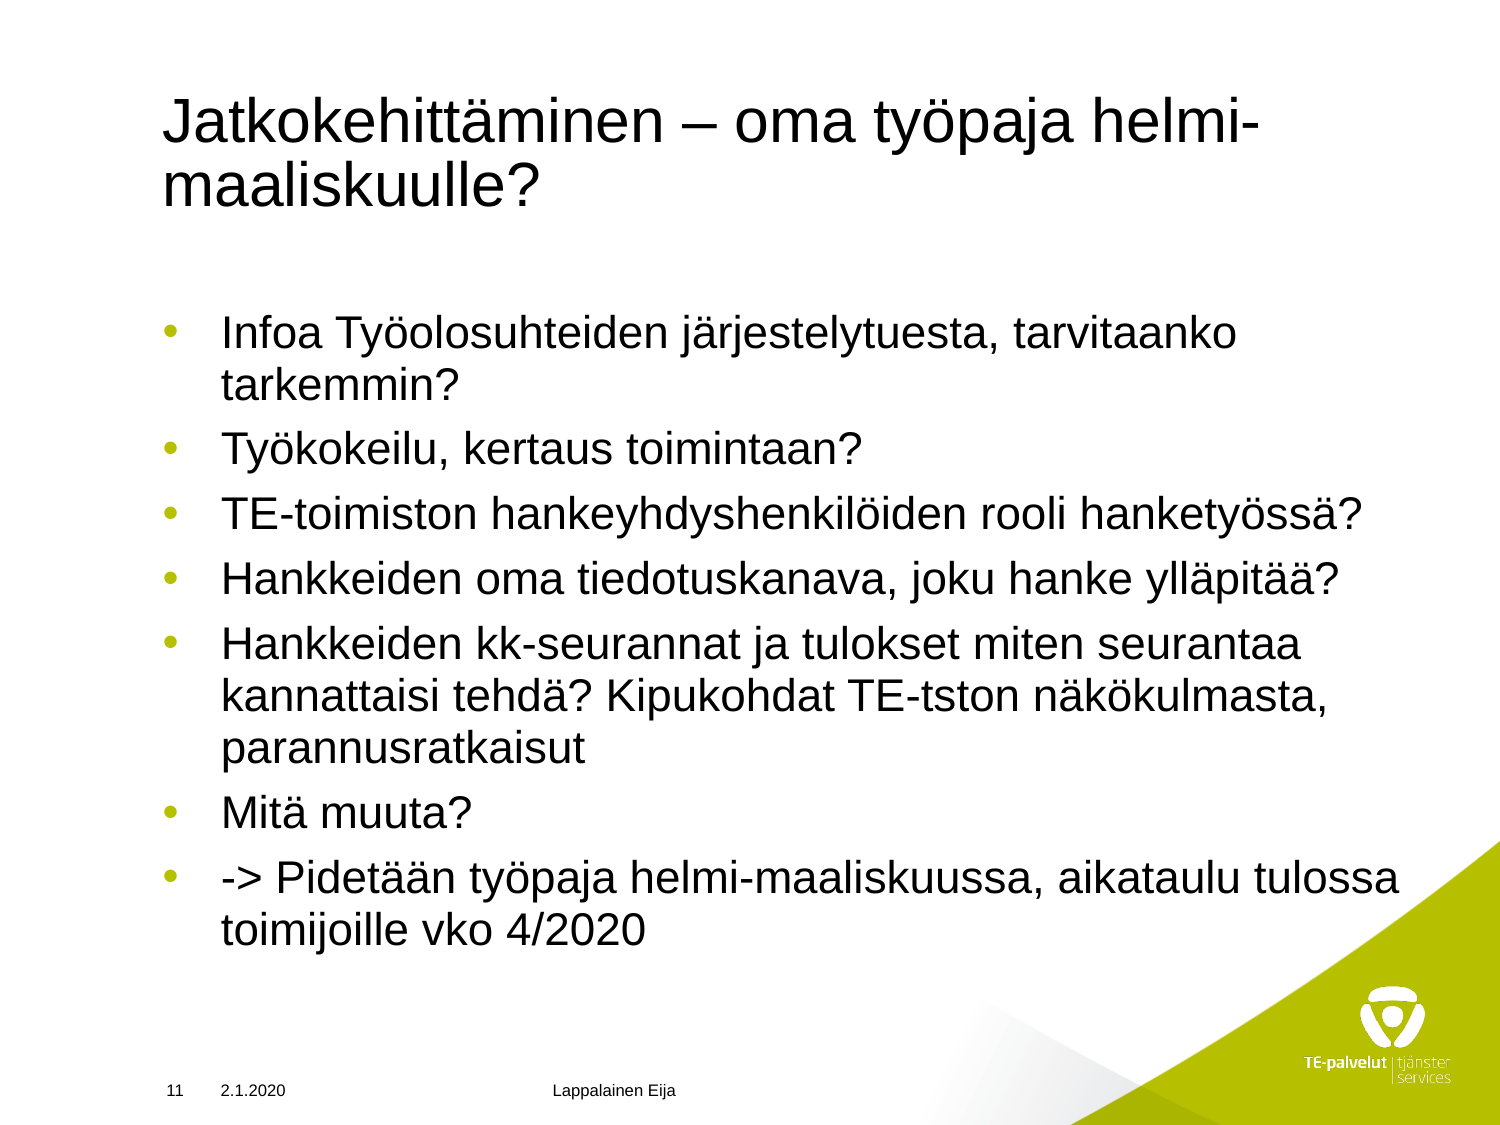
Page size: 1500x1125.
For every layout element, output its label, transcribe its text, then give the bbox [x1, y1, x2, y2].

slide_number 11 [123, 1073, 184, 1106]
picture [708, 787, 1500, 1125]
footer Lappalainen Eija [322, 1073, 907, 1106]
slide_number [184, 1073, 322, 1106]
list Infoa Työolosuhteiden järjestelytuesta, tarvitaanko tarkemmin? Työkokeilu, kertaus toimintaan? TE-toimiston hankeyhdyshenkilöiden rooli hanketyössä? Hankkeiden oma tiedotuskanava, joku hanke ylläpitää? Hankkeiden kk-seurannat ja tulokset miten seurantaa kannattaisi tehdä? Kipukohdat TE-tston näkökulmasta, parannusratkaisut Mitä muuta? -> Pidetään työpaja helmi-maaliskuussa, aikataulu tulossa toimijoille vko 4/2020 [147, 298, 1447, 1005]
title Jatkokehittäminen – oma työpaja helmi-maaliskuulle? [147, 84, 1447, 268]
